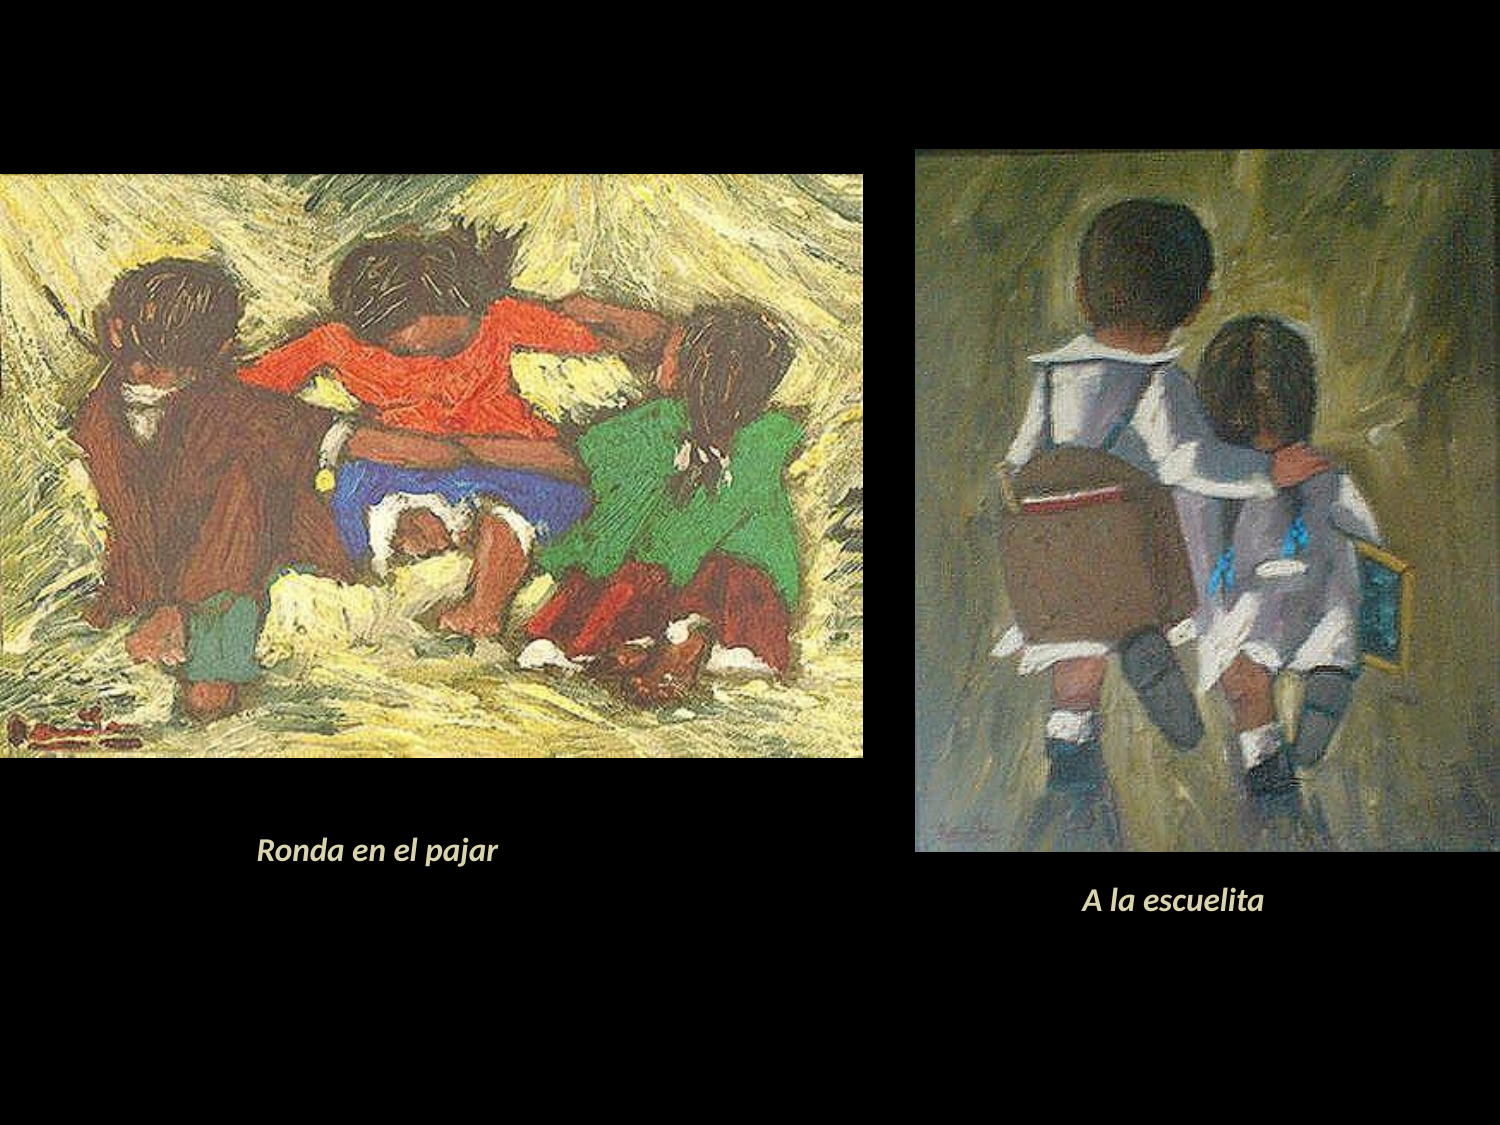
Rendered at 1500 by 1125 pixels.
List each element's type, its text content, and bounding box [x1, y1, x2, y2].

picture [0, 174, 863, 759]
picture [915, 149, 1500, 852]
text_box Ronda en el pajar [99, 825, 663, 877]
text_box A la escuelita [900, 875, 1463, 927]
